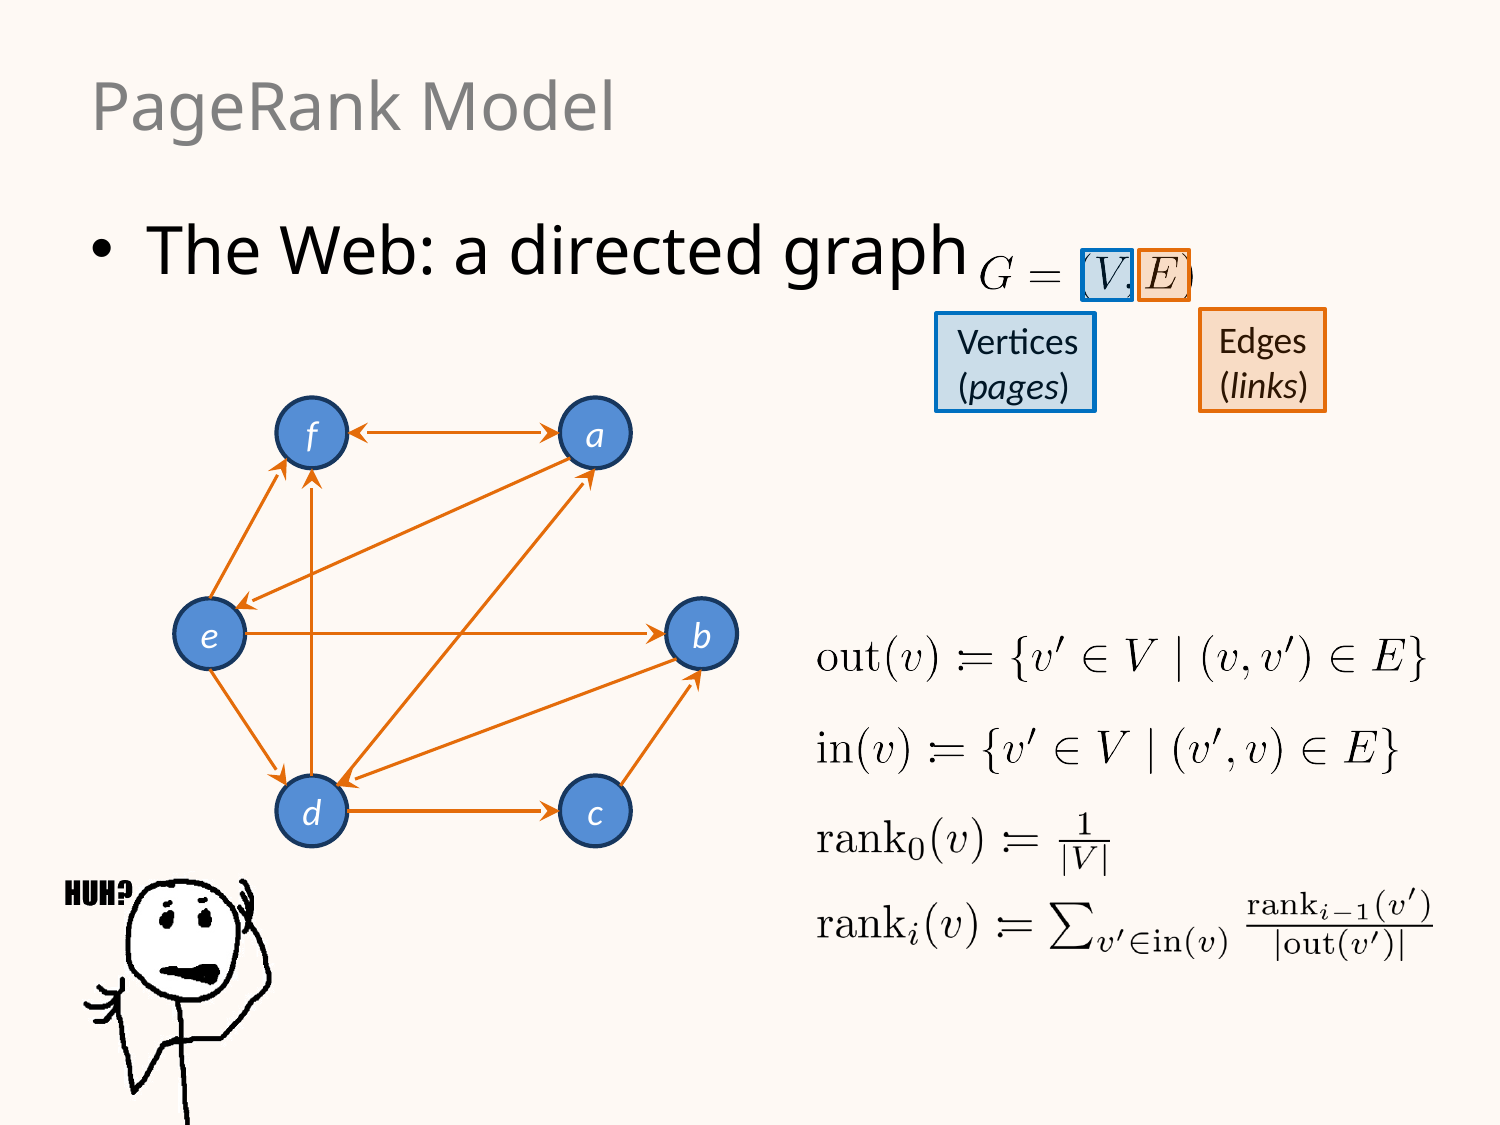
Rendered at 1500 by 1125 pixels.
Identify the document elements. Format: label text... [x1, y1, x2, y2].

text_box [620, 668, 702, 787]
text_box [1198, 307, 1327, 413]
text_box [336, 658, 677, 787]
picture [980, 253, 1193, 301]
text_box e [172, 596, 248, 671]
picture [816, 812, 1110, 876]
text_box [1137, 248, 1191, 252]
text_box [934, 311, 1097, 413]
title PageRank Model [75, 45, 1425, 163]
picture [817, 635, 1426, 682]
text_box f [274, 395, 350, 456]
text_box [209, 457, 288, 599]
picture [817, 887, 1433, 961]
picture [58, 870, 290, 1125]
picture [816, 727, 1398, 774]
text_box c [557, 794, 633, 849]
text_box [1080, 248, 1134, 252]
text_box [336, 468, 596, 658]
text_box a [557, 395, 633, 471]
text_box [234, 457, 571, 609]
text_box b [664, 596, 740, 672]
list The Web: a directed graph [75, 200, 1425, 1005]
text_box d [274, 773, 350, 849]
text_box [209, 668, 288, 787]
